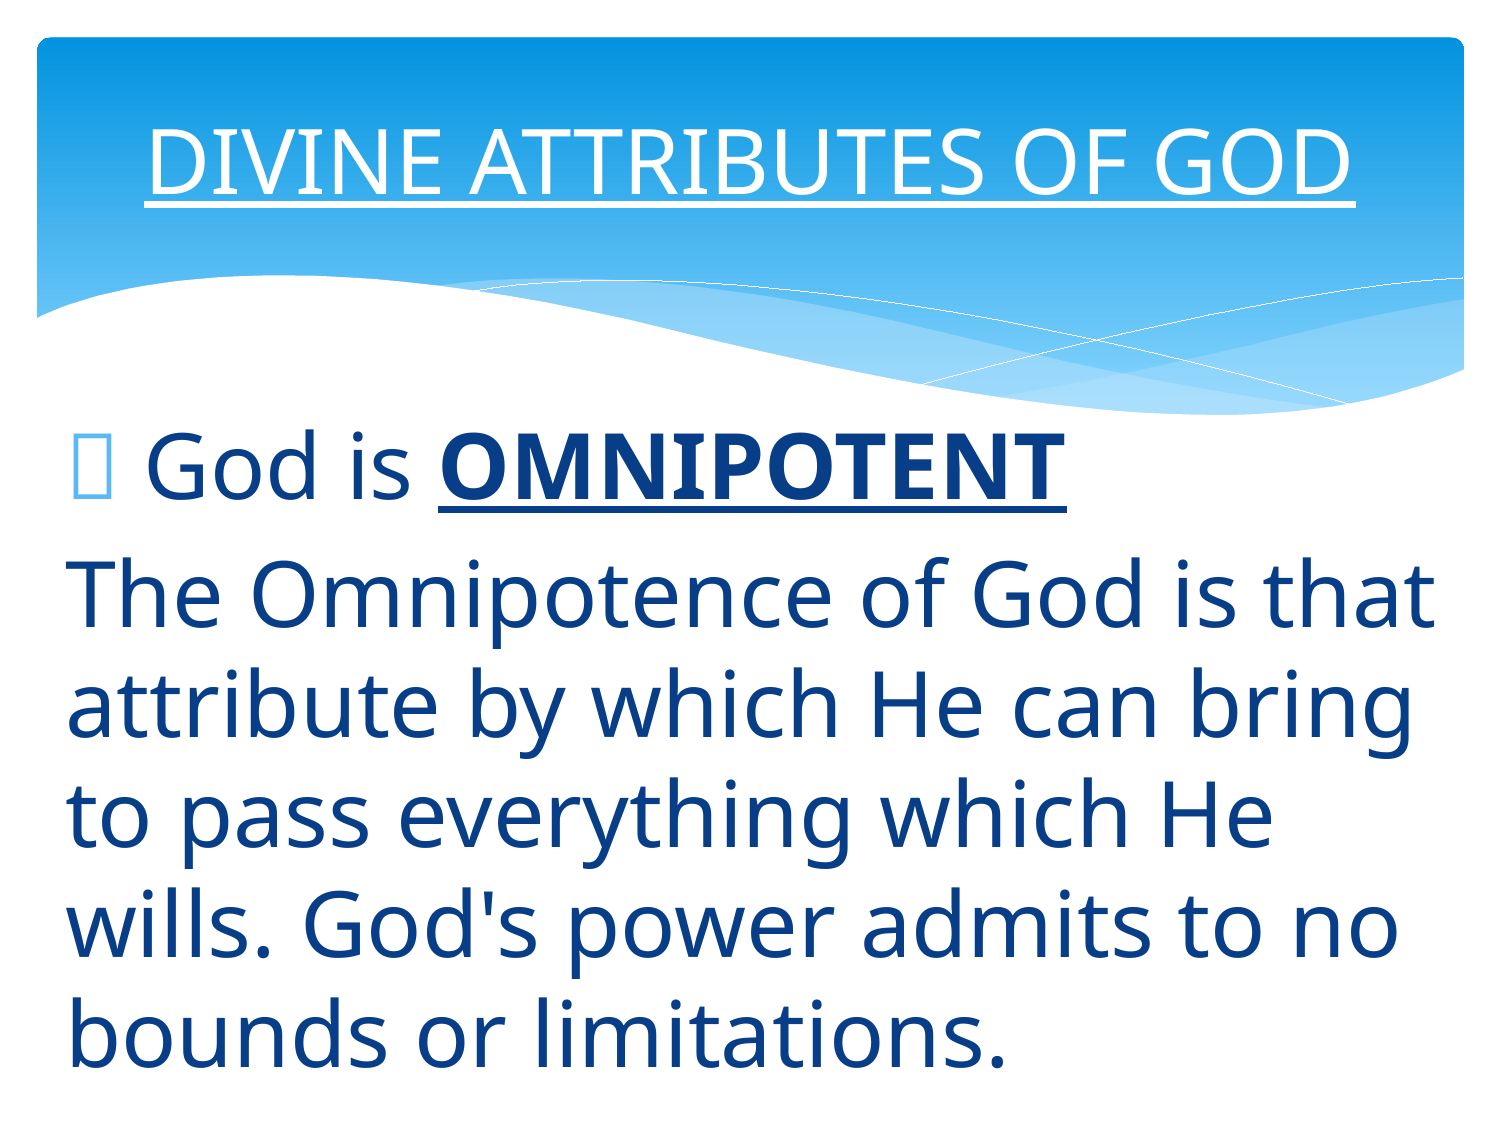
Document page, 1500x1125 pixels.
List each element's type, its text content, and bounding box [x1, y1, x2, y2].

list  God is OMNIPOTENT The Omnipotence of God is that attribute by which He can bring to pass everything which He wills. God's power admits to no bounds or limitations. [50, 399, 1475, 1100]
title DIVINE ATTRIBUTES OF GOD [75, 55, 1425, 261]
